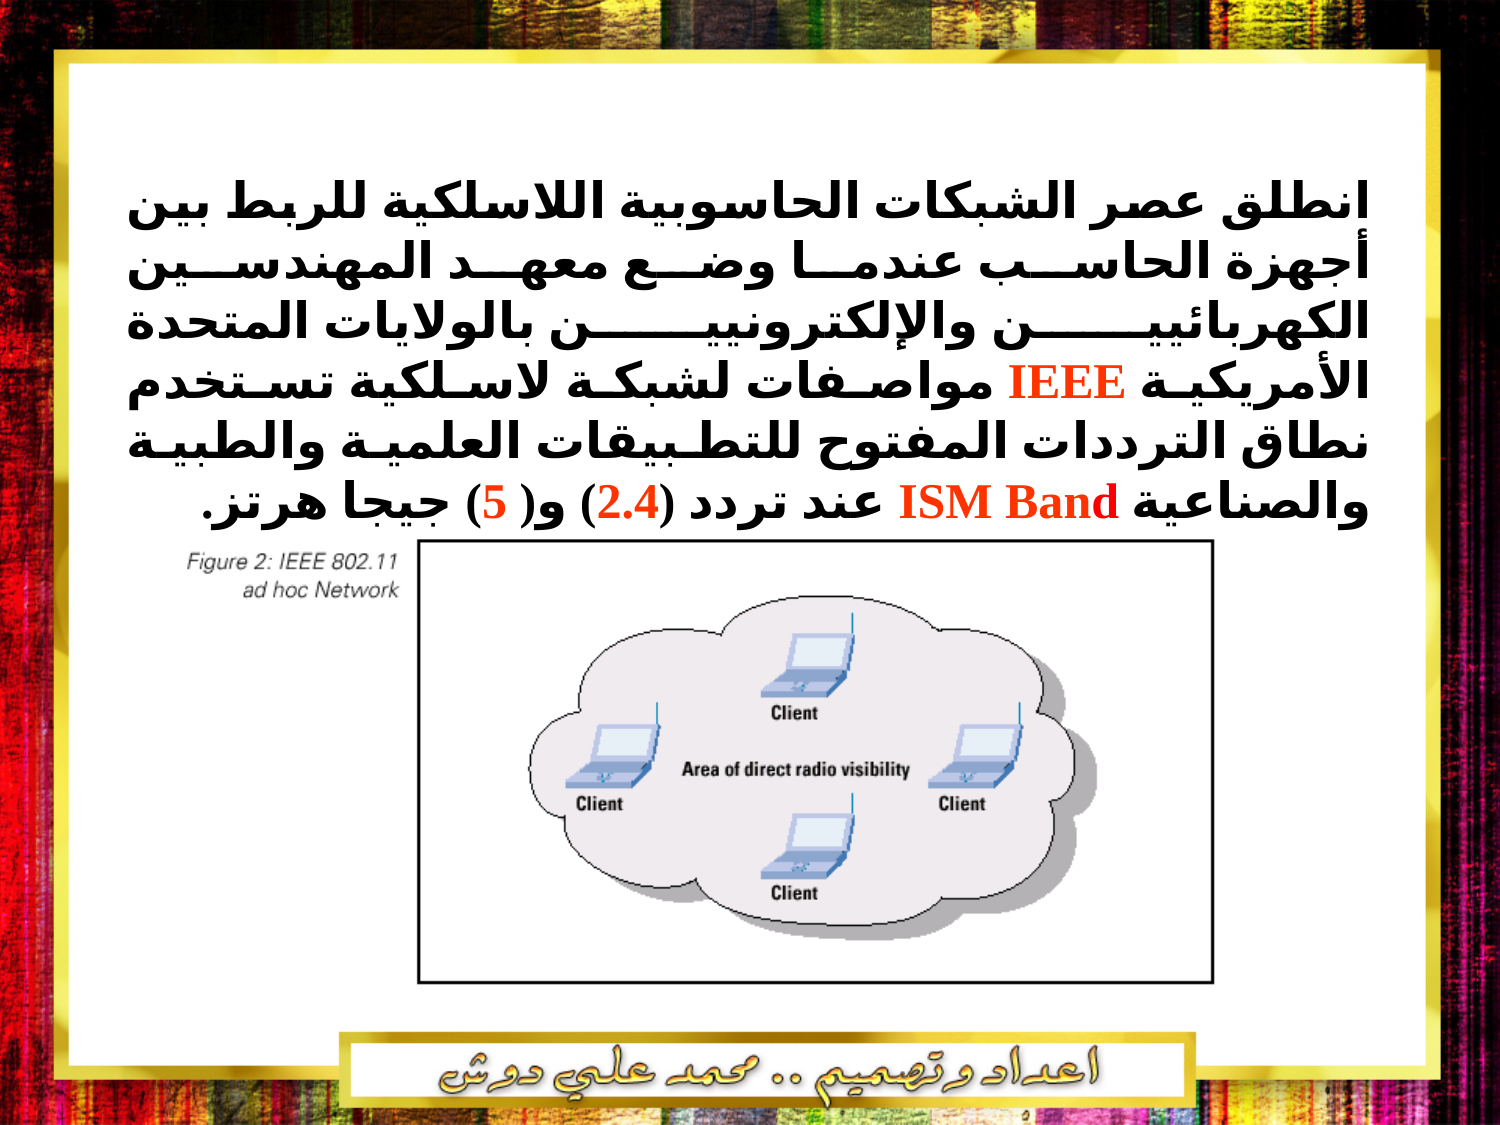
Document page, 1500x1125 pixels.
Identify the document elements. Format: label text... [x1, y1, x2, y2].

text_box انطلق عصر الشبكات الحاسوبية اللاسلكية للربط بين أجهزة الحاسب عندما وضع معهد المهندسين الكهربائيين والإلكترونيين بالولايات المتحدة الأمريكية IEEE مواصفات لشبكة لاسلكية تستخدم نطاق الترددات المفتوح للتطبيقات العلمية والطبية والصناعية ISM Band عند تردد (2.4) و( 5) جيجا هرتز. [112, 160, 1387, 536]
picture [0, 0, 1500, 1125]
